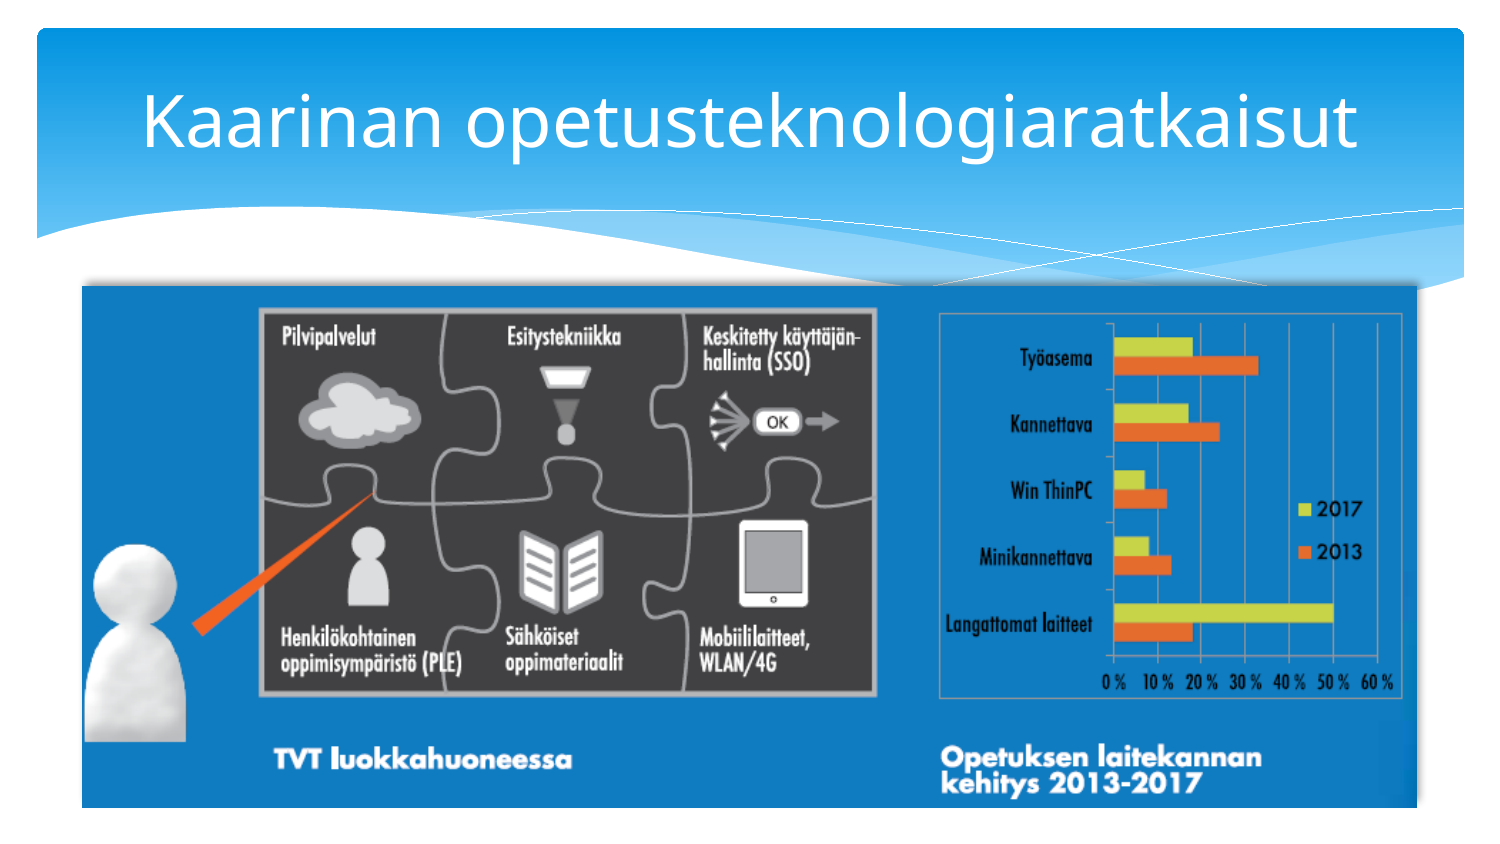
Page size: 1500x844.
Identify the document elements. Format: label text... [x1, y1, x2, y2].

title Kaarinan opetusteknologiaratkaisut [75, 41, 1425, 196]
picture [82, 286, 1417, 808]
